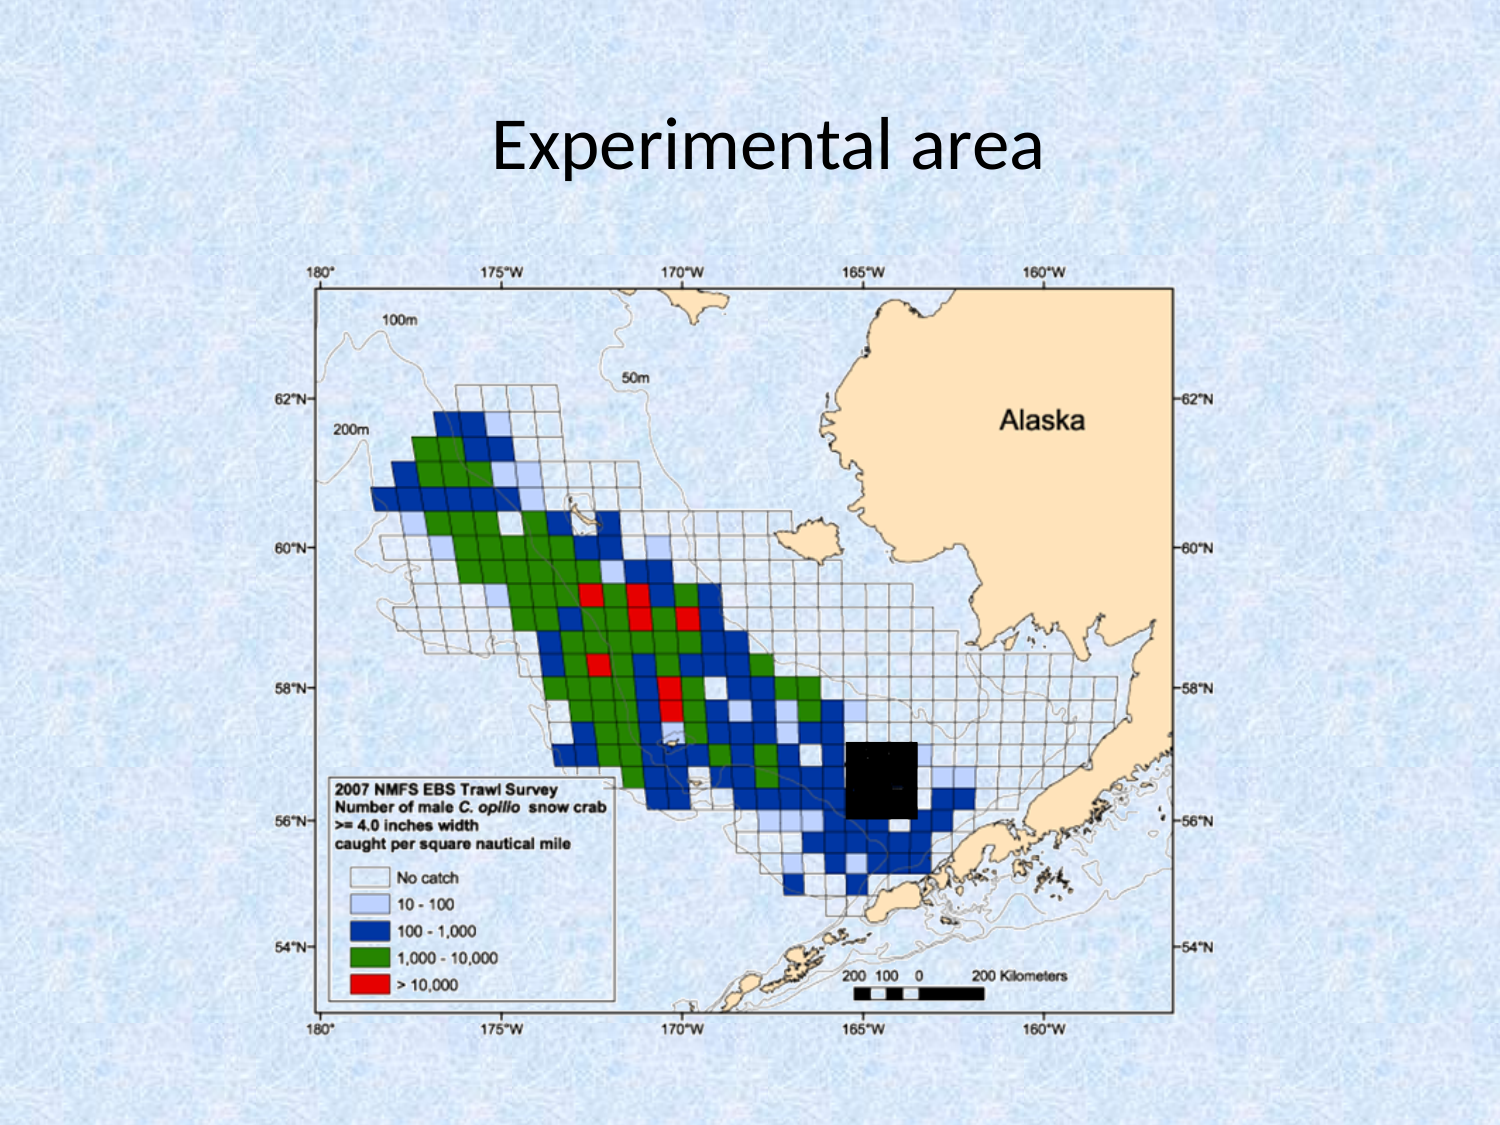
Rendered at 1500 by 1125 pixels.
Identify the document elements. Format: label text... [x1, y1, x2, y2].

picture [0, 0, 1500, 1125]
text_box Experimental area [262, 87, 1275, 193]
